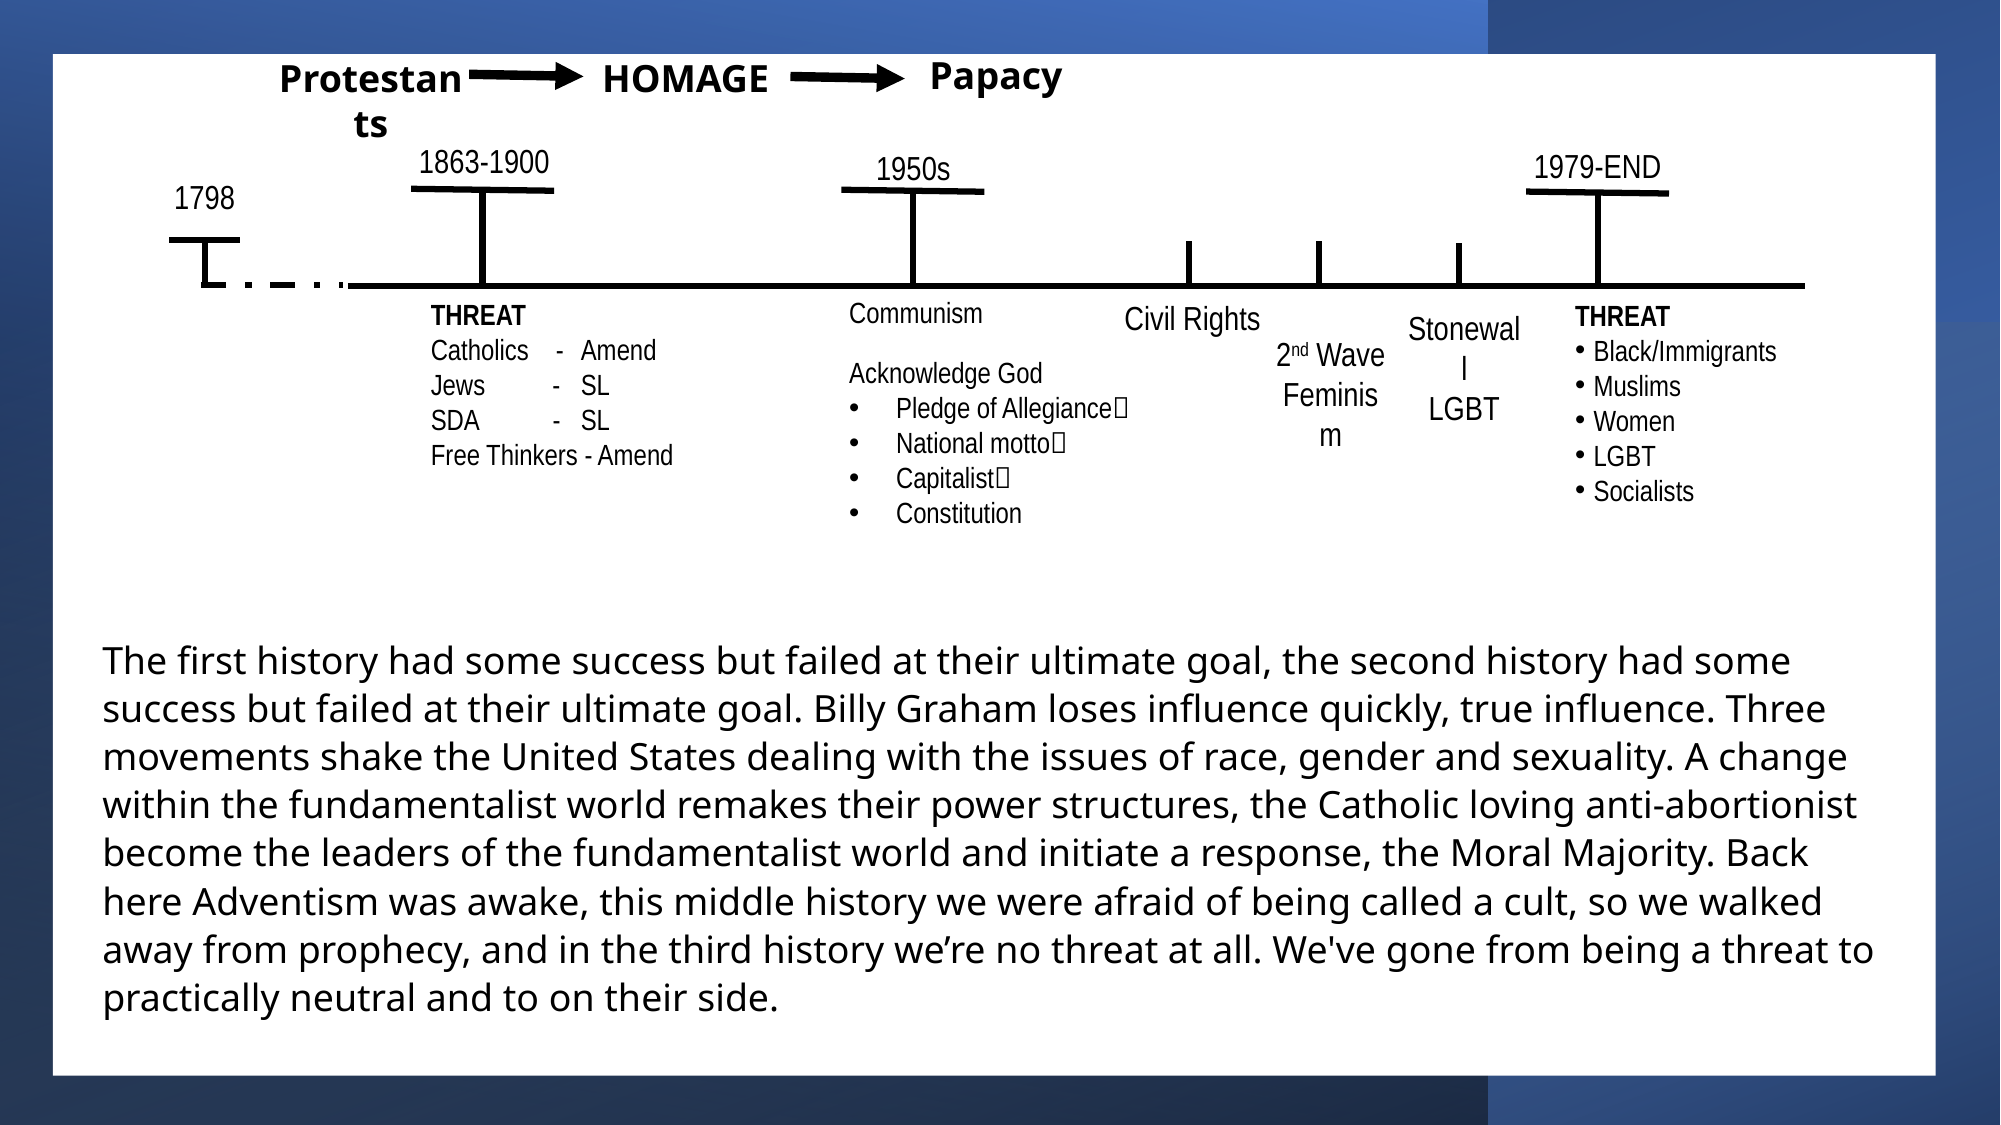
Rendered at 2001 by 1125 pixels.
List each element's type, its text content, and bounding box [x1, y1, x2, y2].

text_box THREAT Catholics - Amend Jews - SL SDA - SL Free Thinkers - Amend [416, 289, 719, 479]
text_box [52, 54, 1936, 1076]
text_box [0, 0, 1489, 321]
text_box 1863-1900 [401, 132, 568, 187]
text_box 2nd Wave Feminism [1256, 325, 1405, 461]
text_box 1798 [149, 169, 260, 224]
text_box Papacy [893, 45, 1099, 115]
text_box THREAT Black/Immigrants Muslims Women LGBT Socialists [1560, 289, 1863, 515]
text_box Civil Rights [1108, 289, 1277, 345]
text_box The first history had some success but failed at their ultimate goal, the second history had some success but failed at their ultimate goal. Billy Graham loses influence quickly, true influence. Three movements shake the United States dealing with the issues of race, gender and sexuality. A change within the fundamentalist world remakes their power structures, the Catholic loving anti-abortionist become the leaders of the fundamentalist world and initiate a response, the Moral Majority. Back here Adventism was awake, this middle history we were afraid of being called a cult, so we walked away from prophecy, and in the third history we’re no threat at all. We've gone from being a threat to practically neutral and to on their side. [87, 626, 1913, 1027]
text_box Protestants [268, 48, 474, 115]
text_box 1979-END [1500, 137, 1696, 193]
text_box Stonewall LGBT [1390, 299, 1539, 434]
text_box 1950s [849, 140, 978, 188]
text_box [1489, 0, 2000, 321]
text_box Communism Acknowledge God Pledge of Allegiance National motto Capitalist Constitution [834, 287, 1154, 537]
text_box [0, 321, 2000, 1125]
text_box HOMAGE [576, 49, 795, 122]
